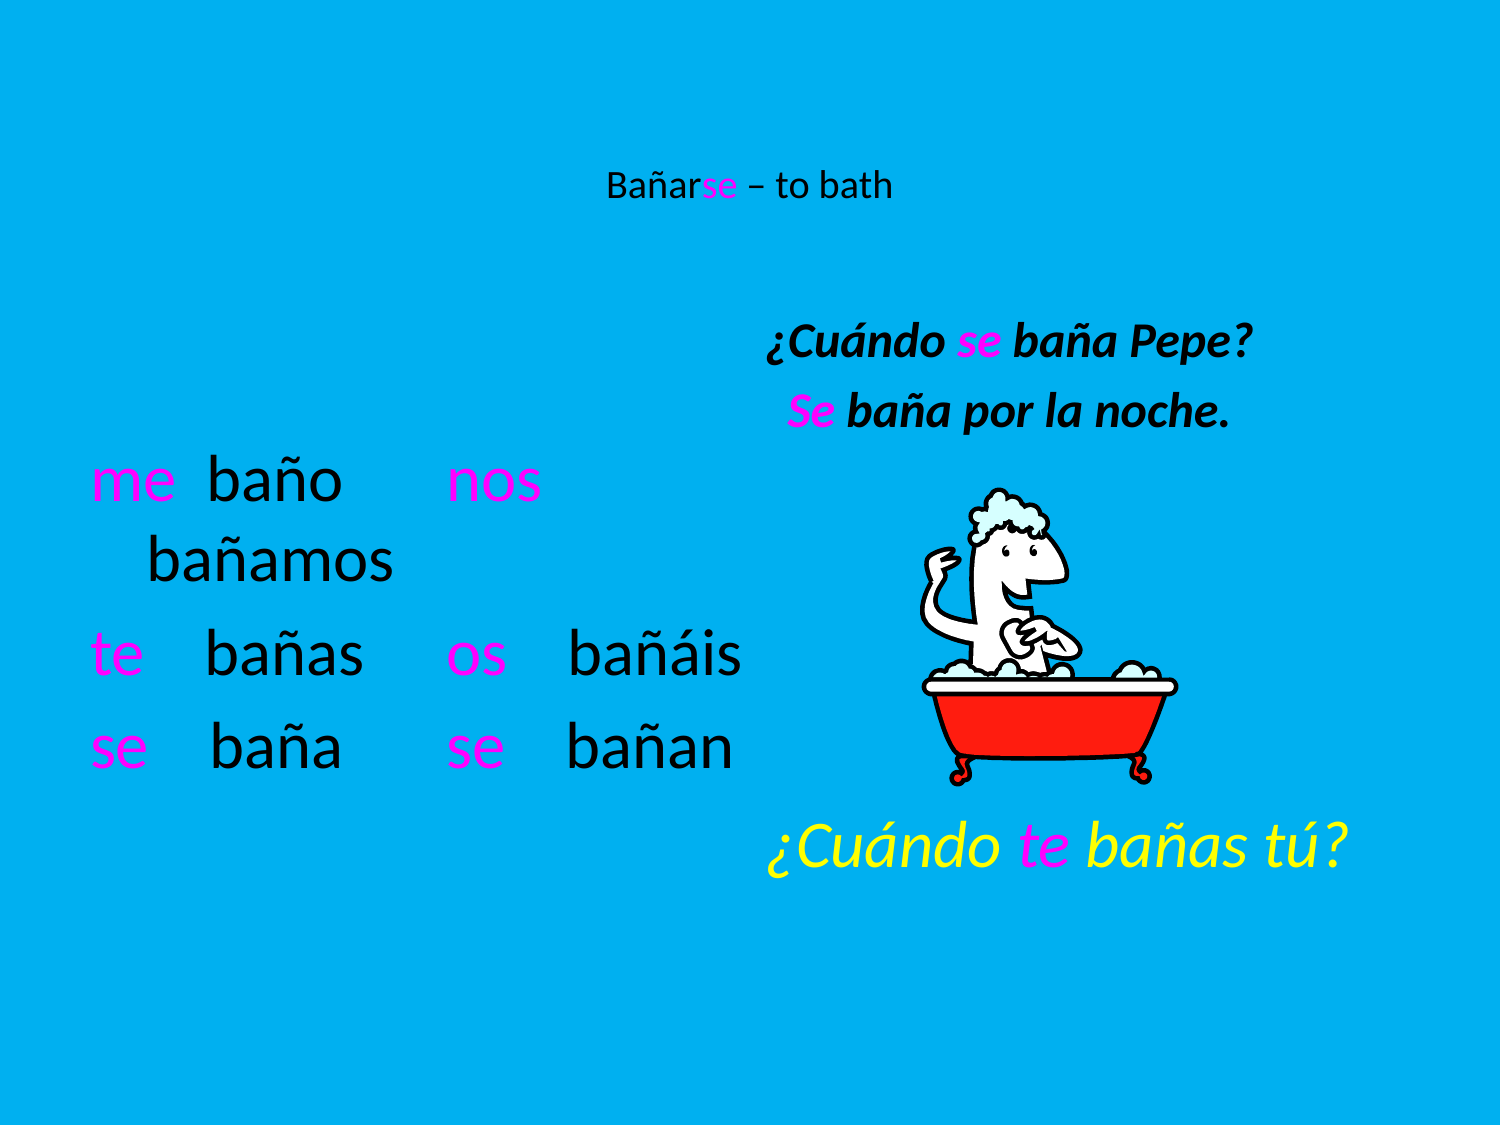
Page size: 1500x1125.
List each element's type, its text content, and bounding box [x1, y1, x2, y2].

list me baño nos bañamos te bañas os bañáis se baña se bañan [75, 262, 813, 1005]
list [912, 487, 1179, 787]
title Bañarse – to bath [75, 149, 1425, 263]
list ¿Cuándo se baña Pepe? Se baña por la noche. ¿Cuándo te bañas tú? [750, 299, 1425, 938]
